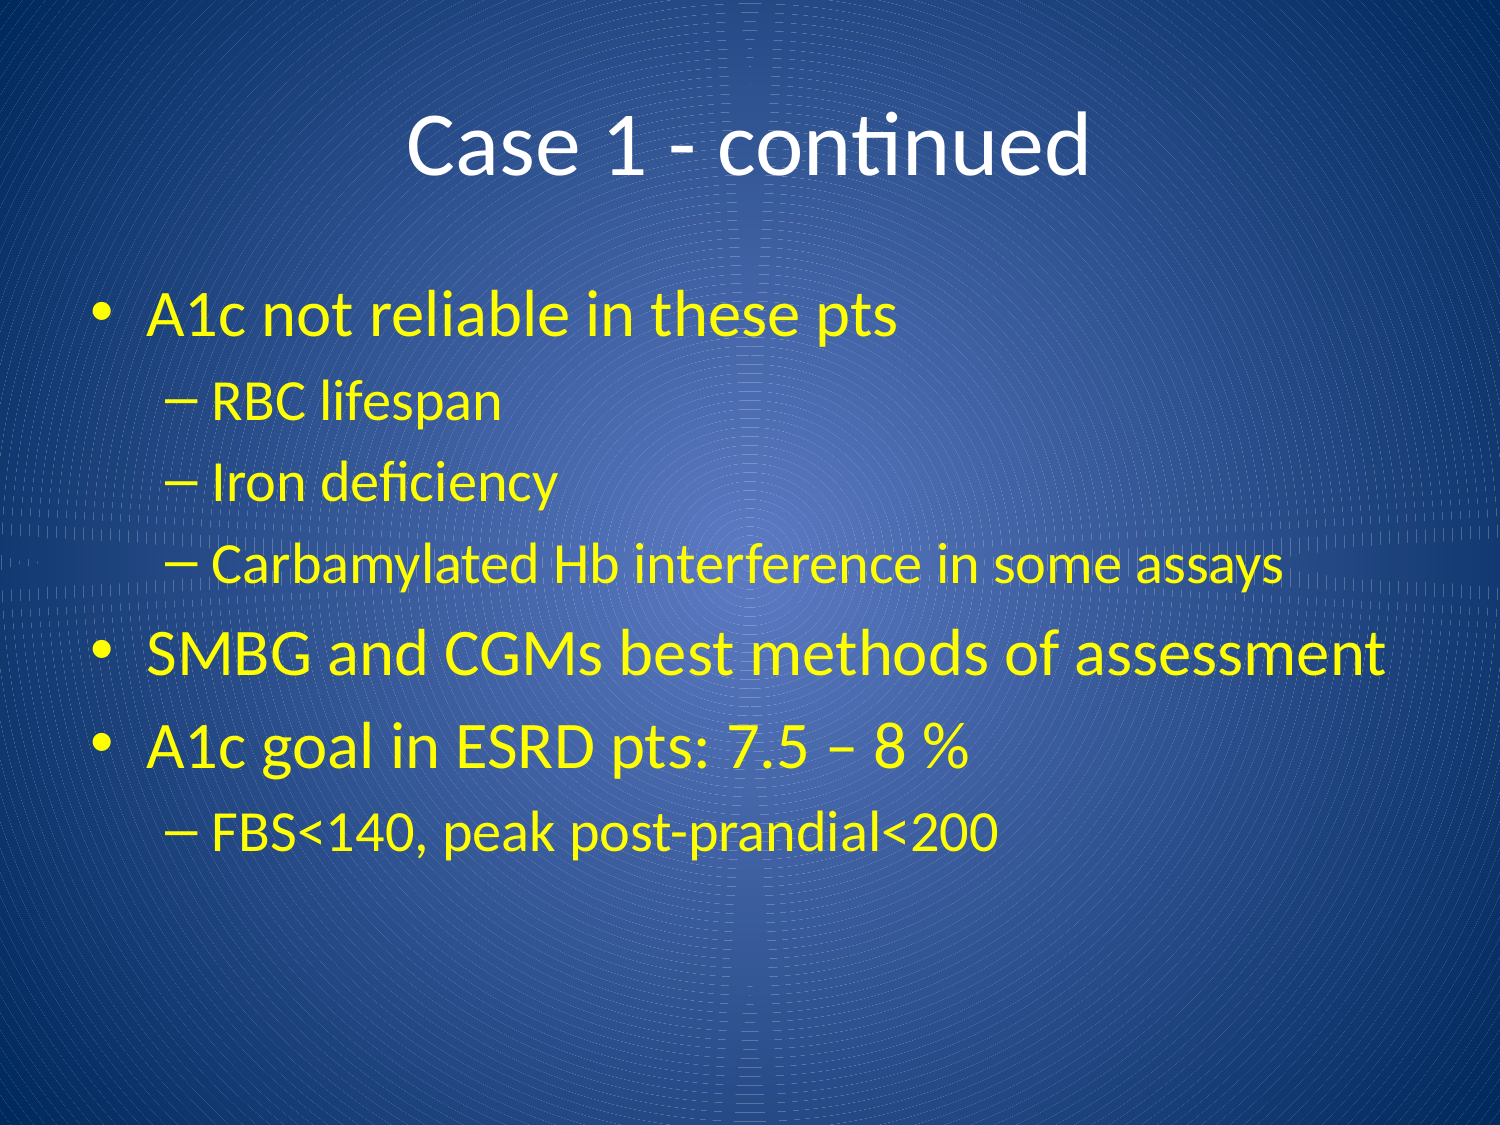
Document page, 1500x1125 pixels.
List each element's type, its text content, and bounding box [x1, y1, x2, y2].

list A1c not reliable in these pts RBC lifespan Iron deficiency Carbamylated Hb interference in some assays SMBG and CGMs best methods of assessment A1c goal in ESRD pts: 7.5 – 8 % FBS<140, peak post-prandial<200 [75, 262, 1425, 1005]
title Case 1 - continued [75, 45, 1425, 233]
